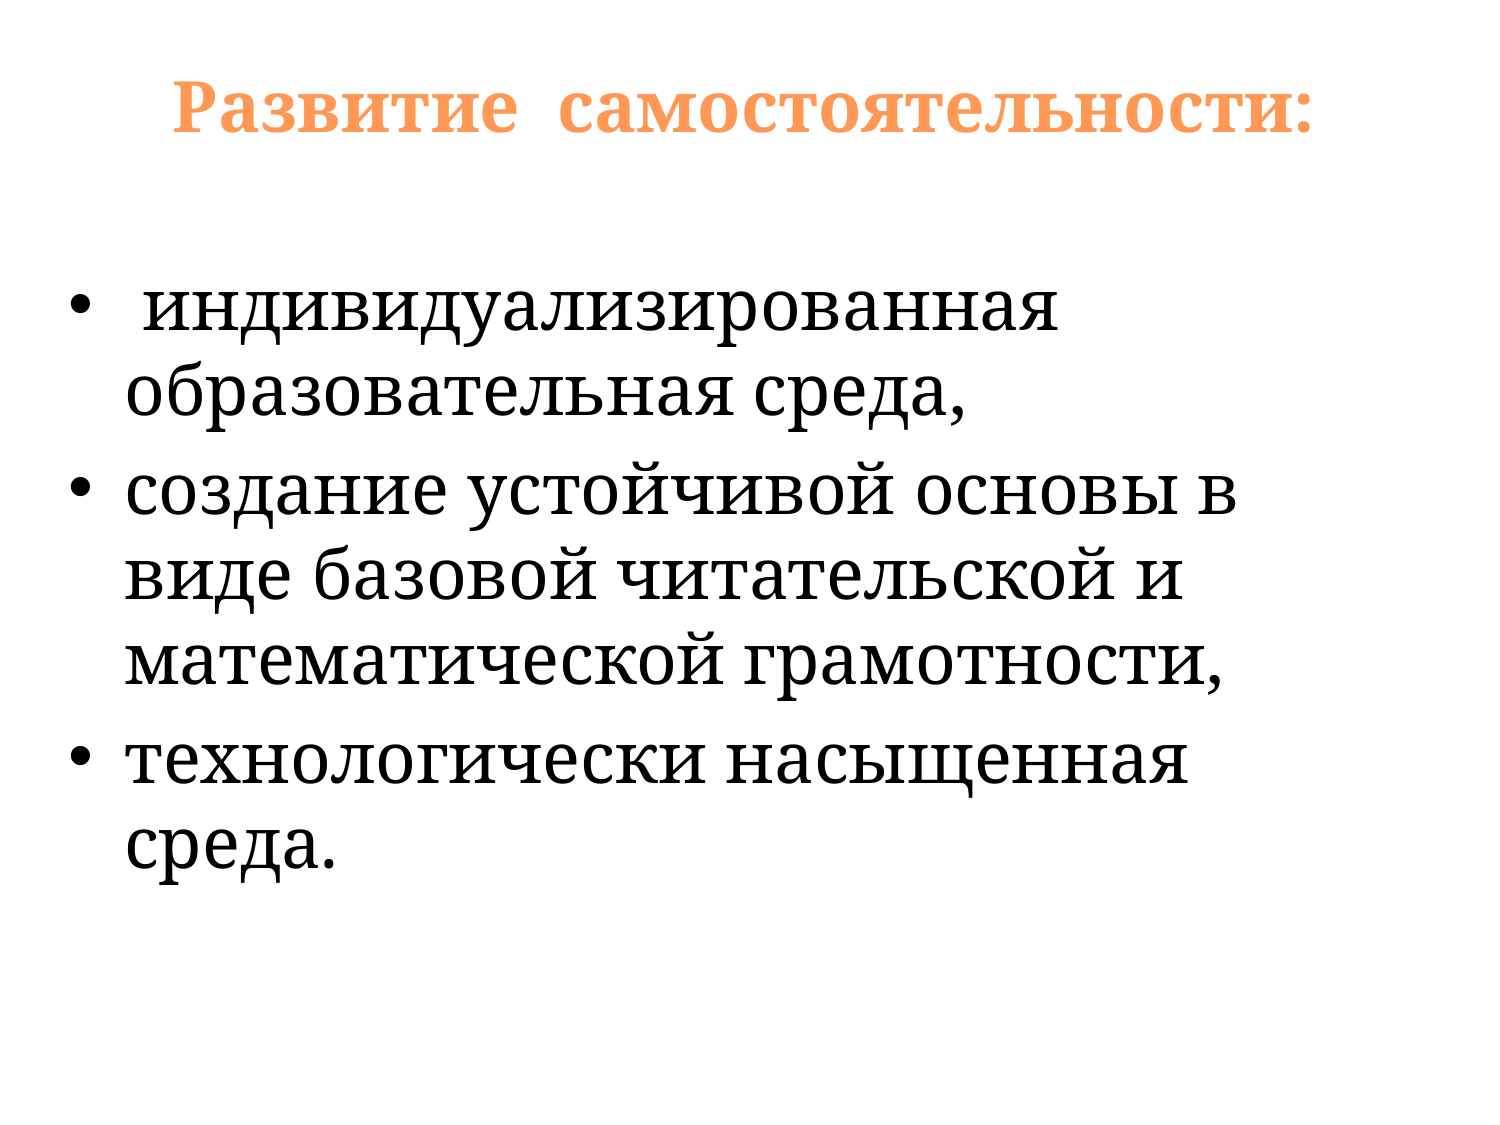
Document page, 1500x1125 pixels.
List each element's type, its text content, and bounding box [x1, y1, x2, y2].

list Развитие самостоятельности: индивидуализированная образовательная среда, создание устойчивой основы в виде базовой читательской и математической грамотности, технологически насыщенная среда. [53, 54, 1436, 1024]
